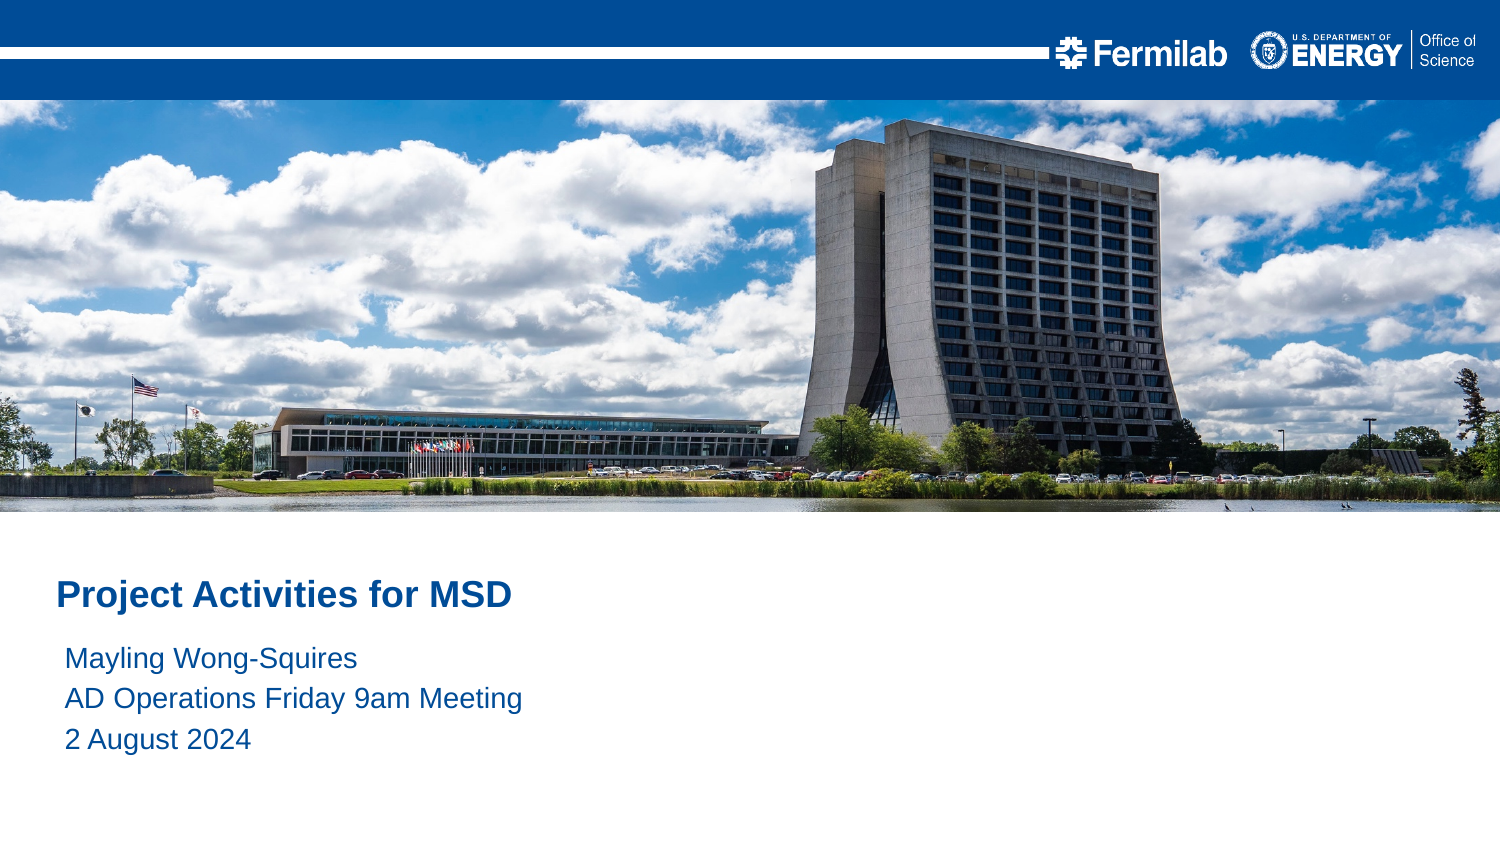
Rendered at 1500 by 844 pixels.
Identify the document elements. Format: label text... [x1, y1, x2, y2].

picture [860, 100, 867, 111]
picture [0, 100, 1500, 512]
list Mayling Wong-Squires AD Operations Friday 9am Meeting 2 August 2024 [64, 631, 1459, 785]
picture [917, 100, 924, 106]
list Project Activities for MSD [56, 531, 1451, 655]
picture [875, 100, 886, 104]
